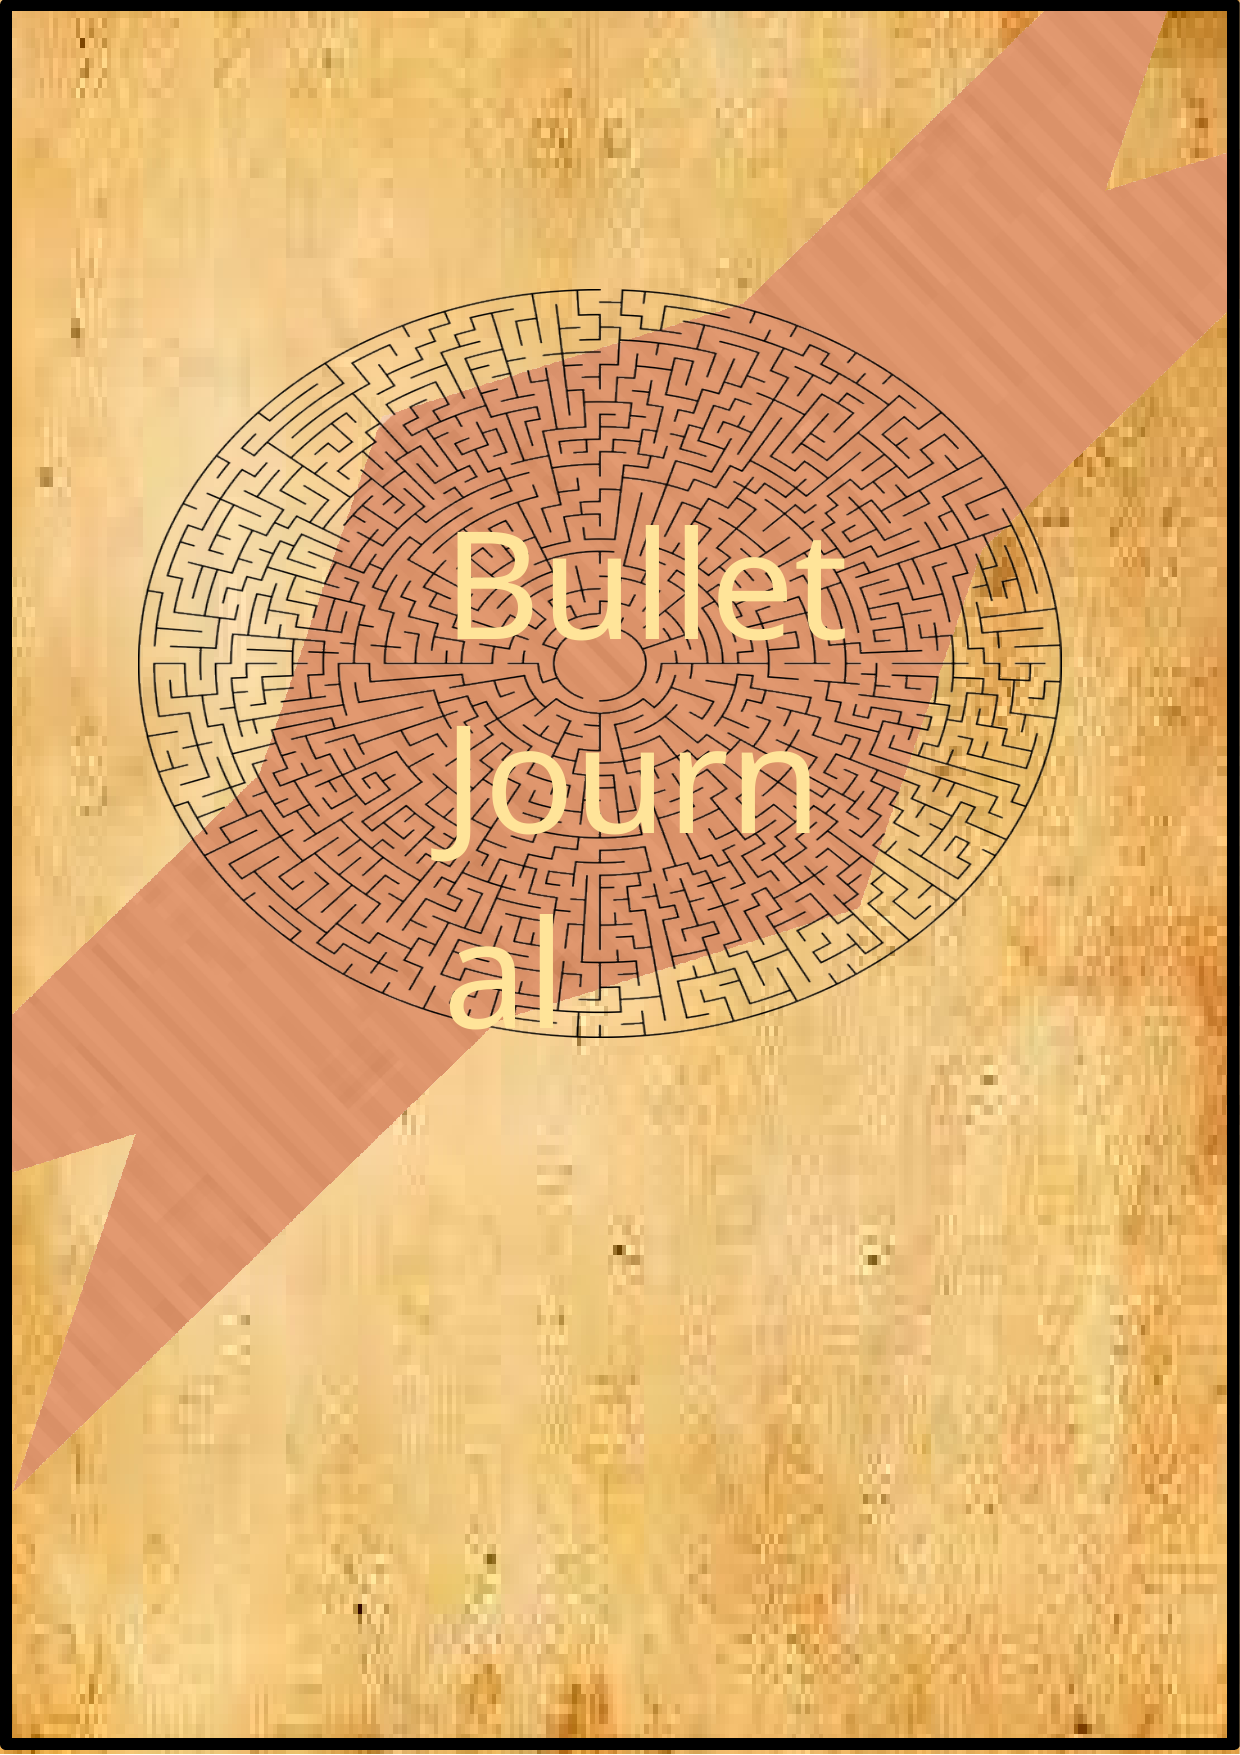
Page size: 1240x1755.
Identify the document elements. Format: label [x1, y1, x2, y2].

text_box [6, 5, 1234, 1745]
picture [0, 0, 1240, 1754]
